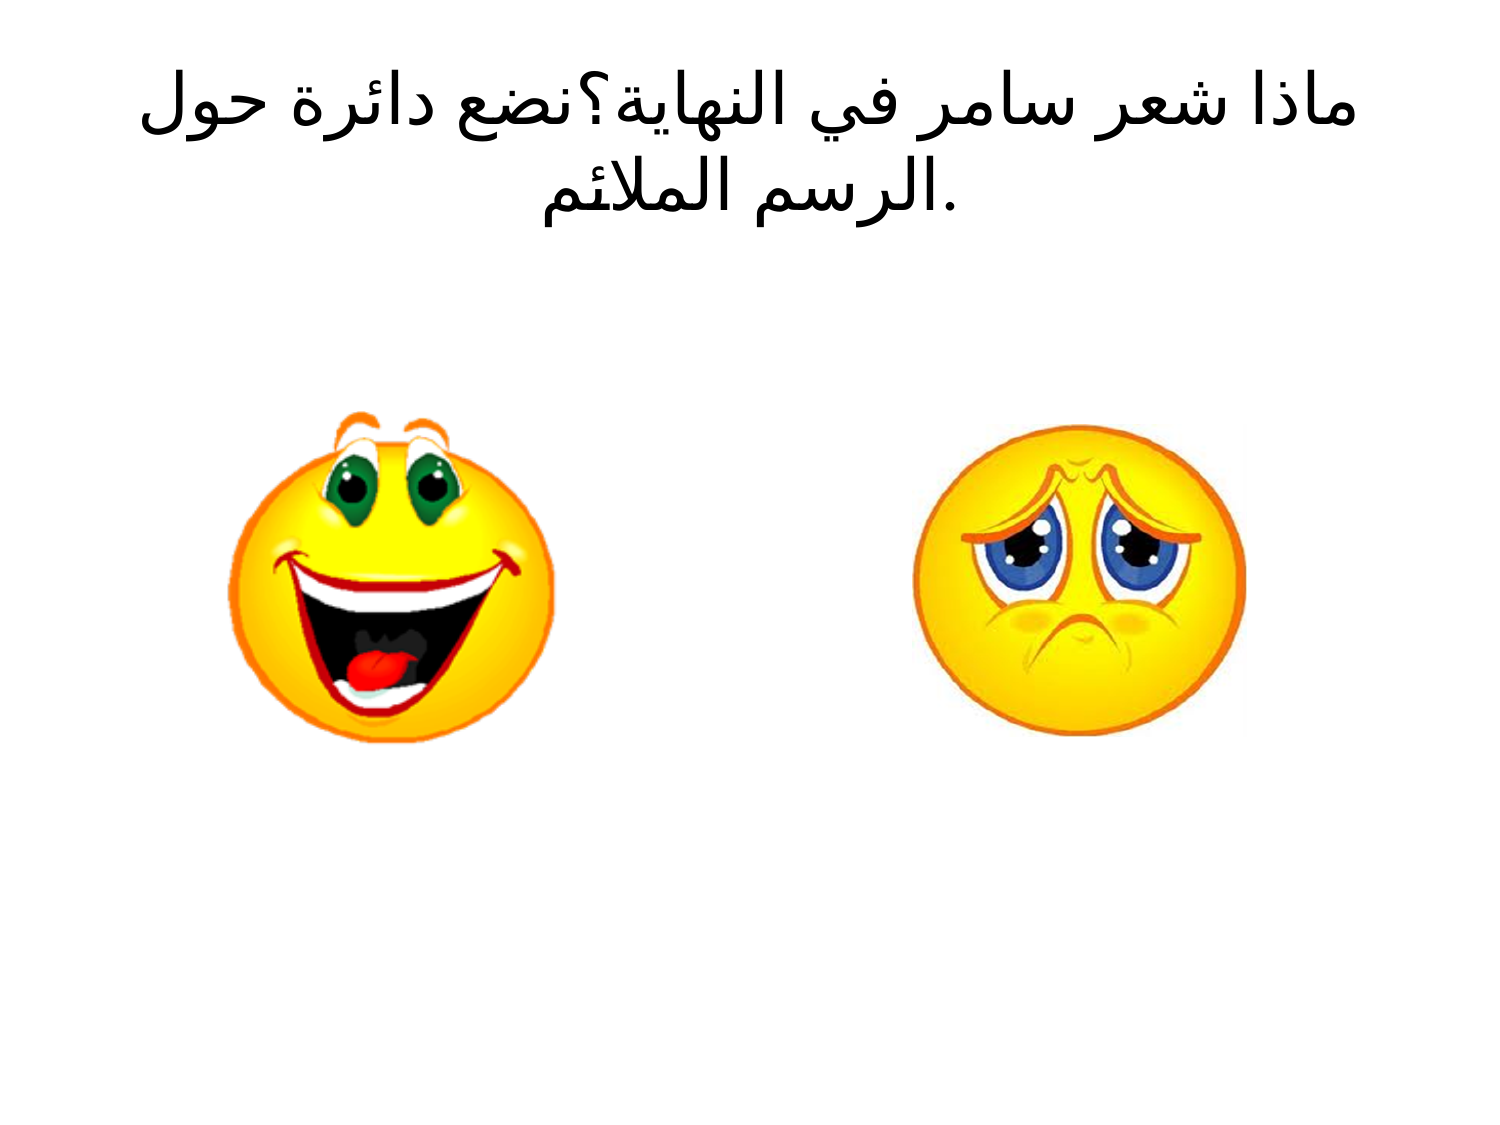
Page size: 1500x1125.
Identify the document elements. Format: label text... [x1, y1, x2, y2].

title ماذا شعر سامر في النهاية؟نضع دائرة حول الرسم الملائم. [75, 45, 1425, 233]
picture [212, 411, 576, 751]
picture [912, 424, 1247, 738]
